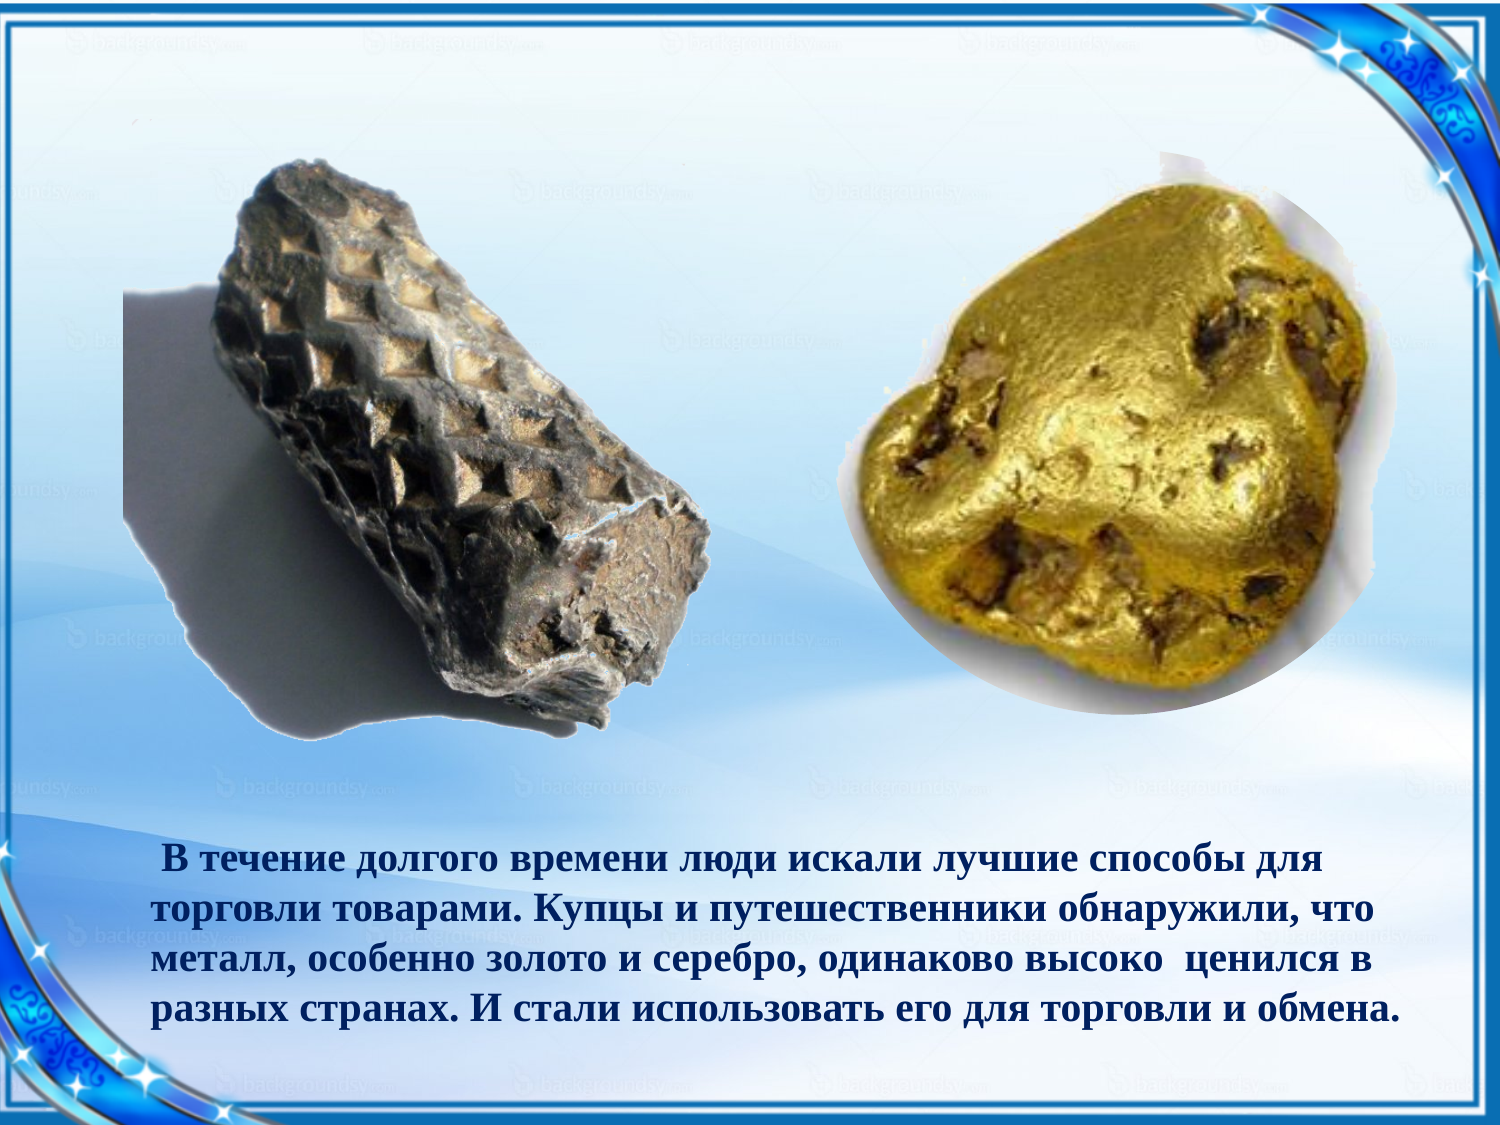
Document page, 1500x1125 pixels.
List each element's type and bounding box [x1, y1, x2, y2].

list [123, 119, 762, 788]
picture [0, 0, 1500, 1125]
